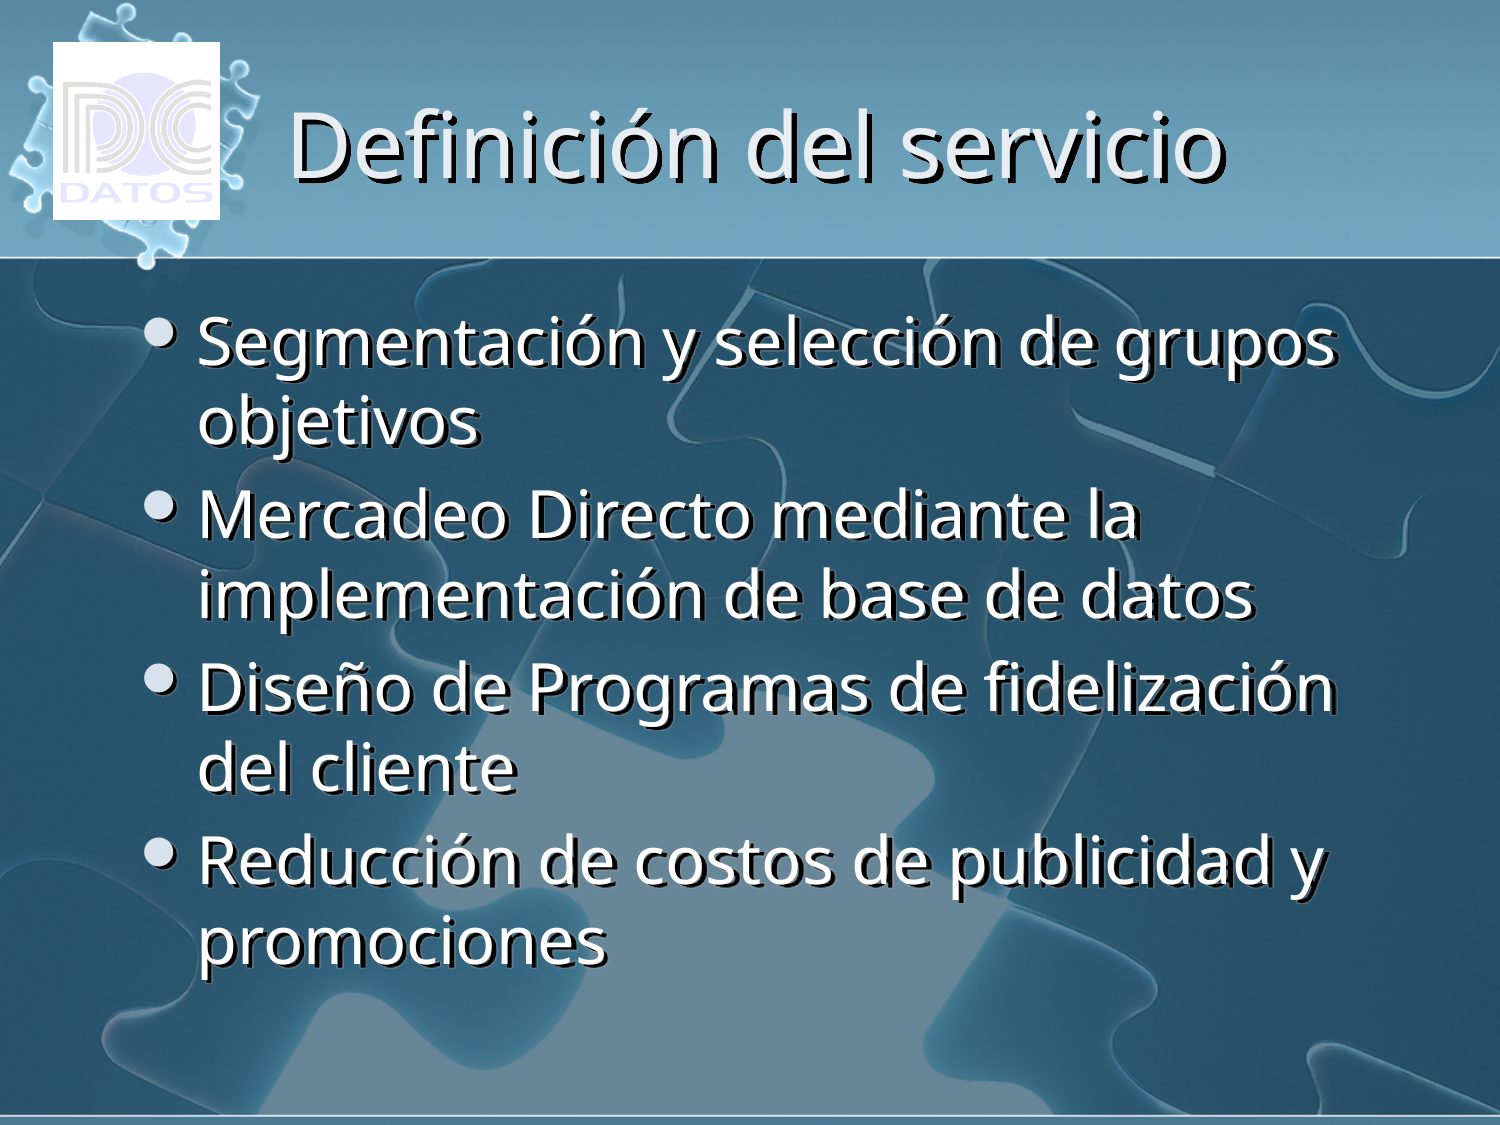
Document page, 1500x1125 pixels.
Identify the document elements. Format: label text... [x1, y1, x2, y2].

title Definición del servicio [124, 54, 1388, 230]
picture [0, 0, 1500, 1125]
list Segmentación y selección de grupos objetivos Mercadeo Directo mediante la implementación de base de datos Diseño de Programas de fidelización del cliente Reducción de costos de publicidad y promociones [124, 290, 1388, 1071]
